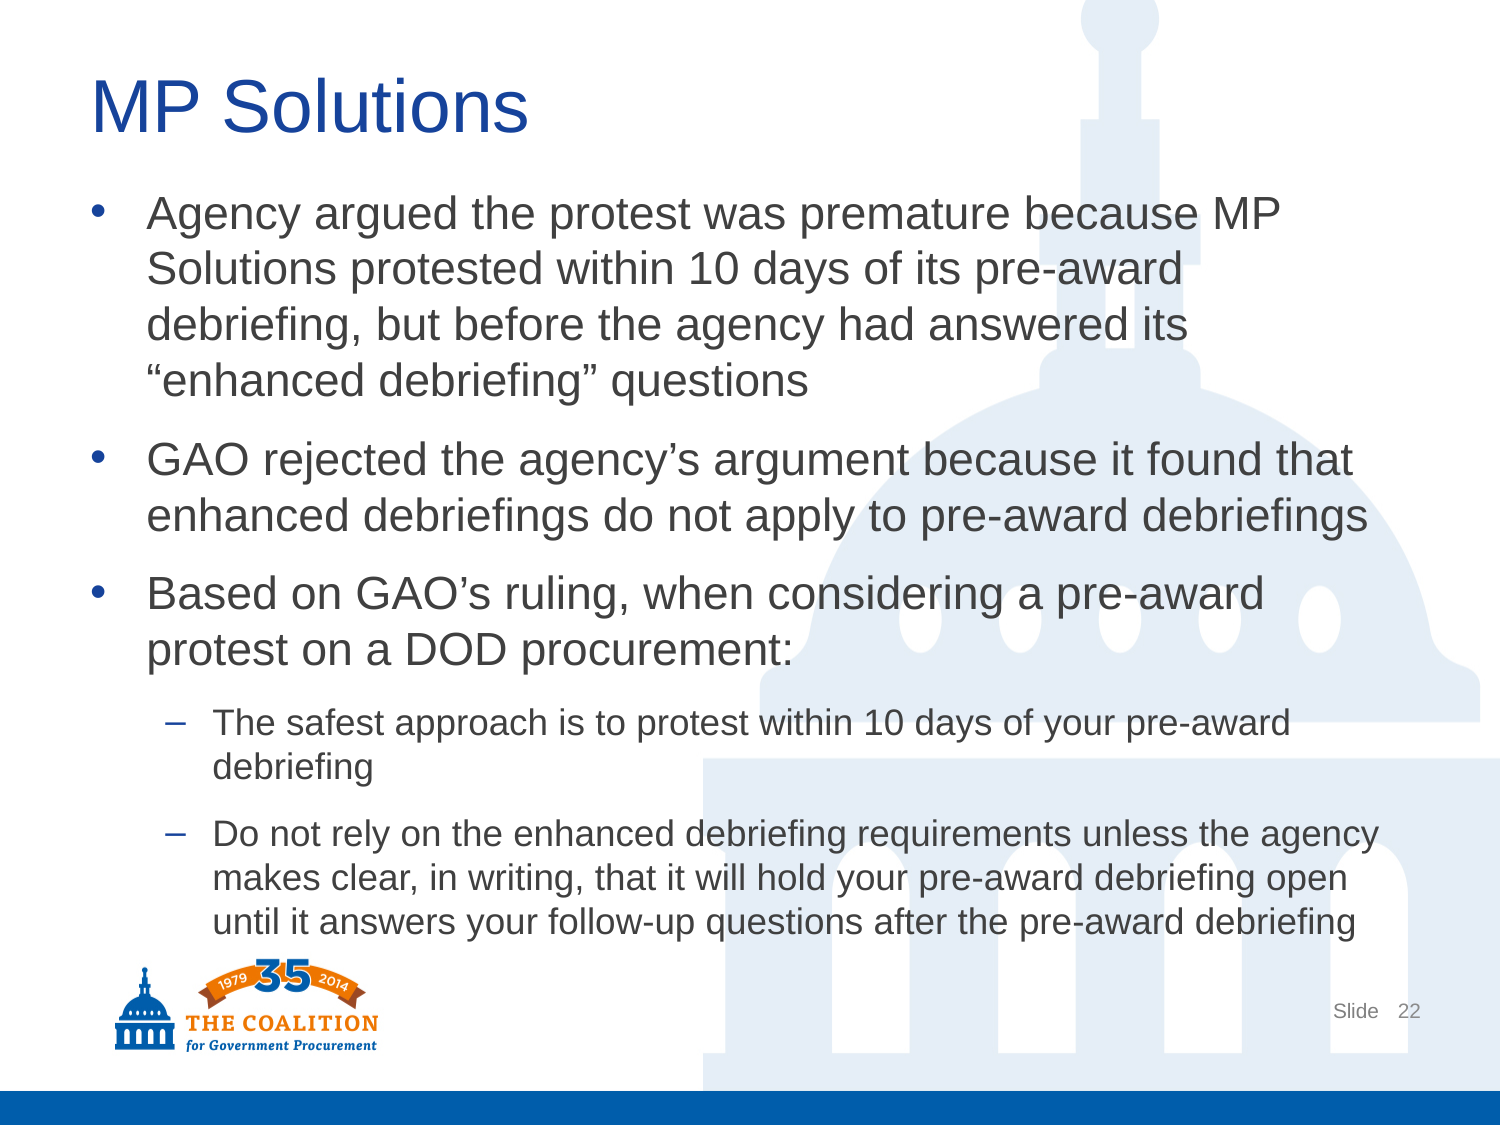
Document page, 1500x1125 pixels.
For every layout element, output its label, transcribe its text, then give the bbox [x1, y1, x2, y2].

slide_number 22 [1383, 990, 1467, 1031]
list Agency argued the protest was premature because MP Solutions protested within 10 days of its pre-award debriefing, but before the agency had answered its “enhanced debriefing” questions GAO rejected the agency’s argument because it found that enhanced debriefings do not apply to pre-award debriefings Based on GAO’s ruling, when considering a pre-award protest on a DOD procurement: The safest approach is to protest within 10 days of your pre-award debriefing Do not rely on the enhanced debriefing requirements unless the agency makes clear, in writing, that it will hold your pre-award debriefing open until it answers your follow-up questions after the pre-award debriefing [75, 175, 1404, 964]
title MP Solutions [75, 45, 1425, 176]
picture [0, 0, 1500, 1125]
